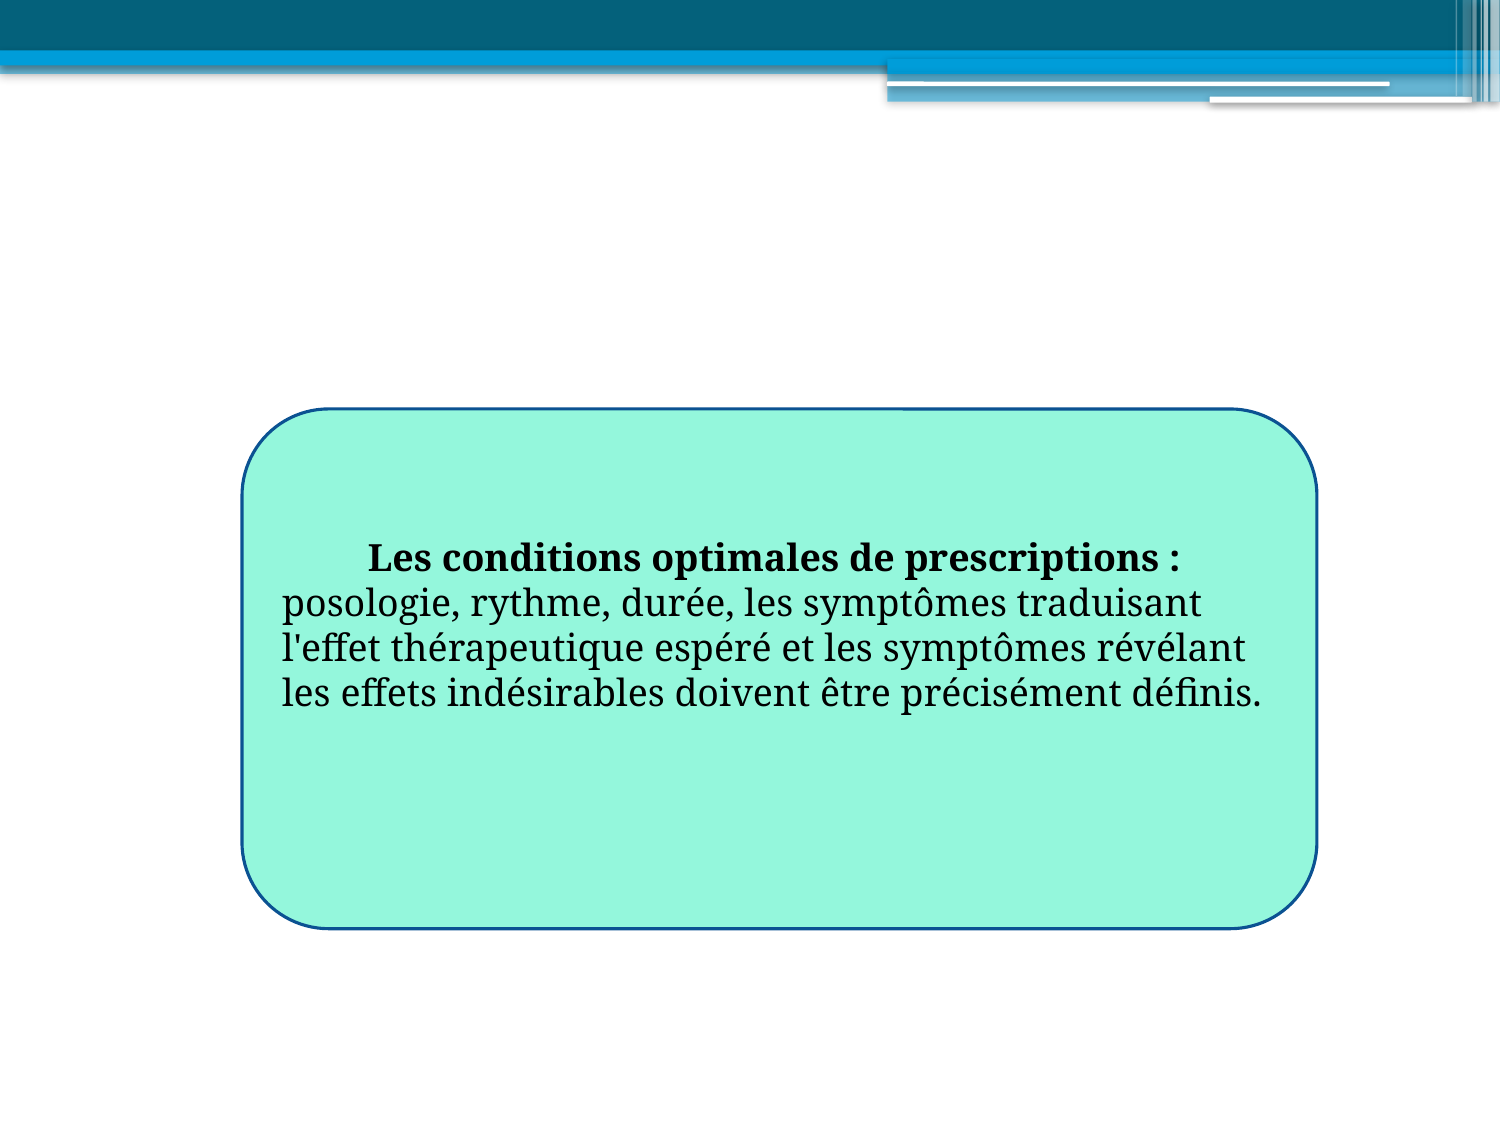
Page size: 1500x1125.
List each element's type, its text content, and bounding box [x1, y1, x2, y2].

text_box Les conditions optimales de prescriptions : posologie, rythme, durée, les symptômes traduisant l'effet thérapeutique espéré et les symptômes révélant les effets indésirables doivent être précisément définis. [240, 407, 1319, 931]
